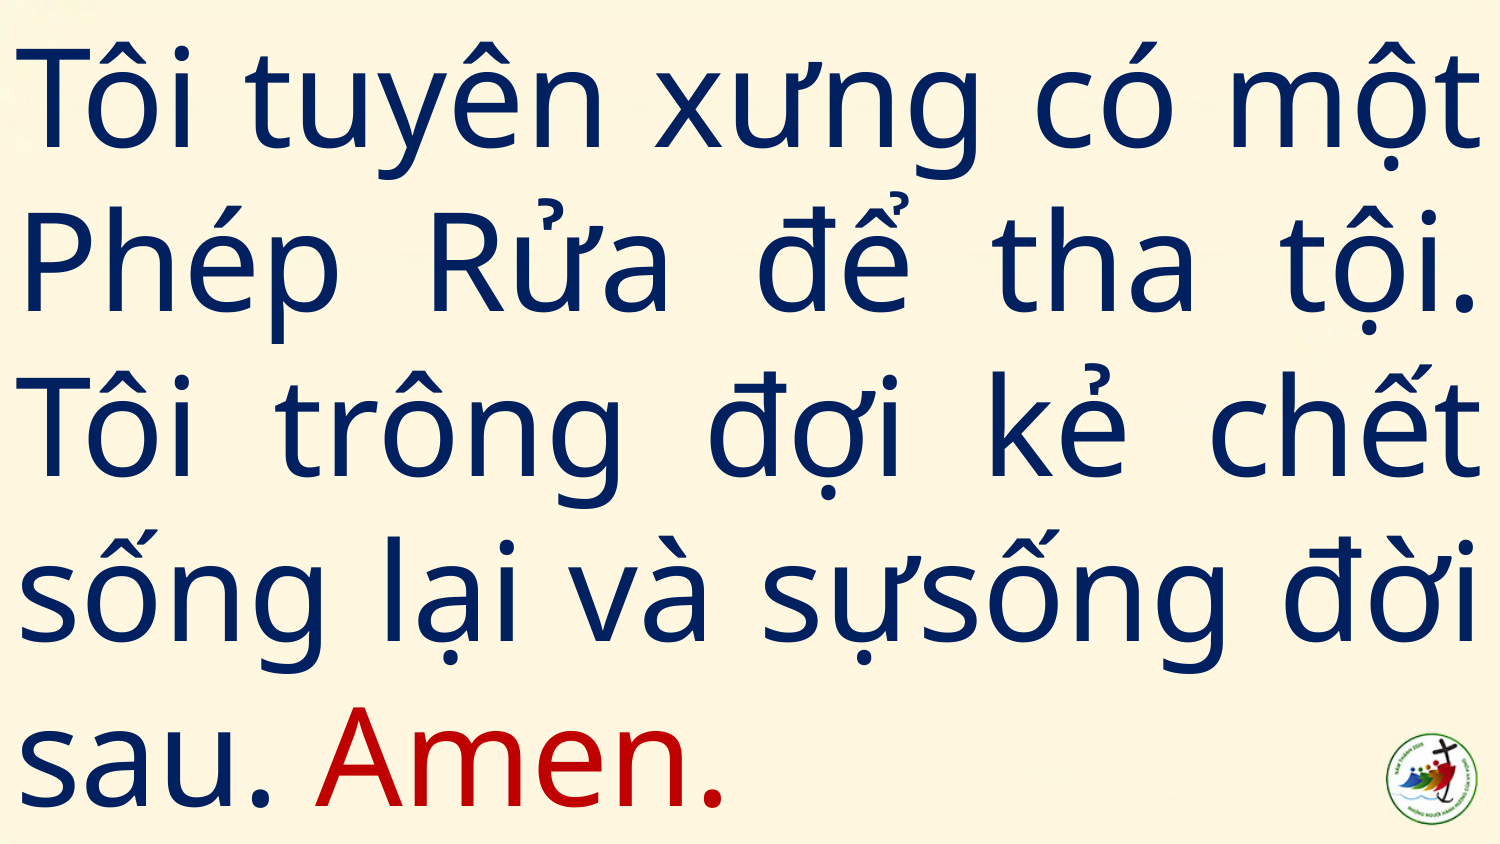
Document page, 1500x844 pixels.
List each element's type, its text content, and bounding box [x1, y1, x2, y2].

title Tôi tuyên xưng có một Phép Rửa để tha tội. Tôi trông đợi kẻ chết sống lại và sựsống đời sau. Amen. [0, 0, 1500, 844]
